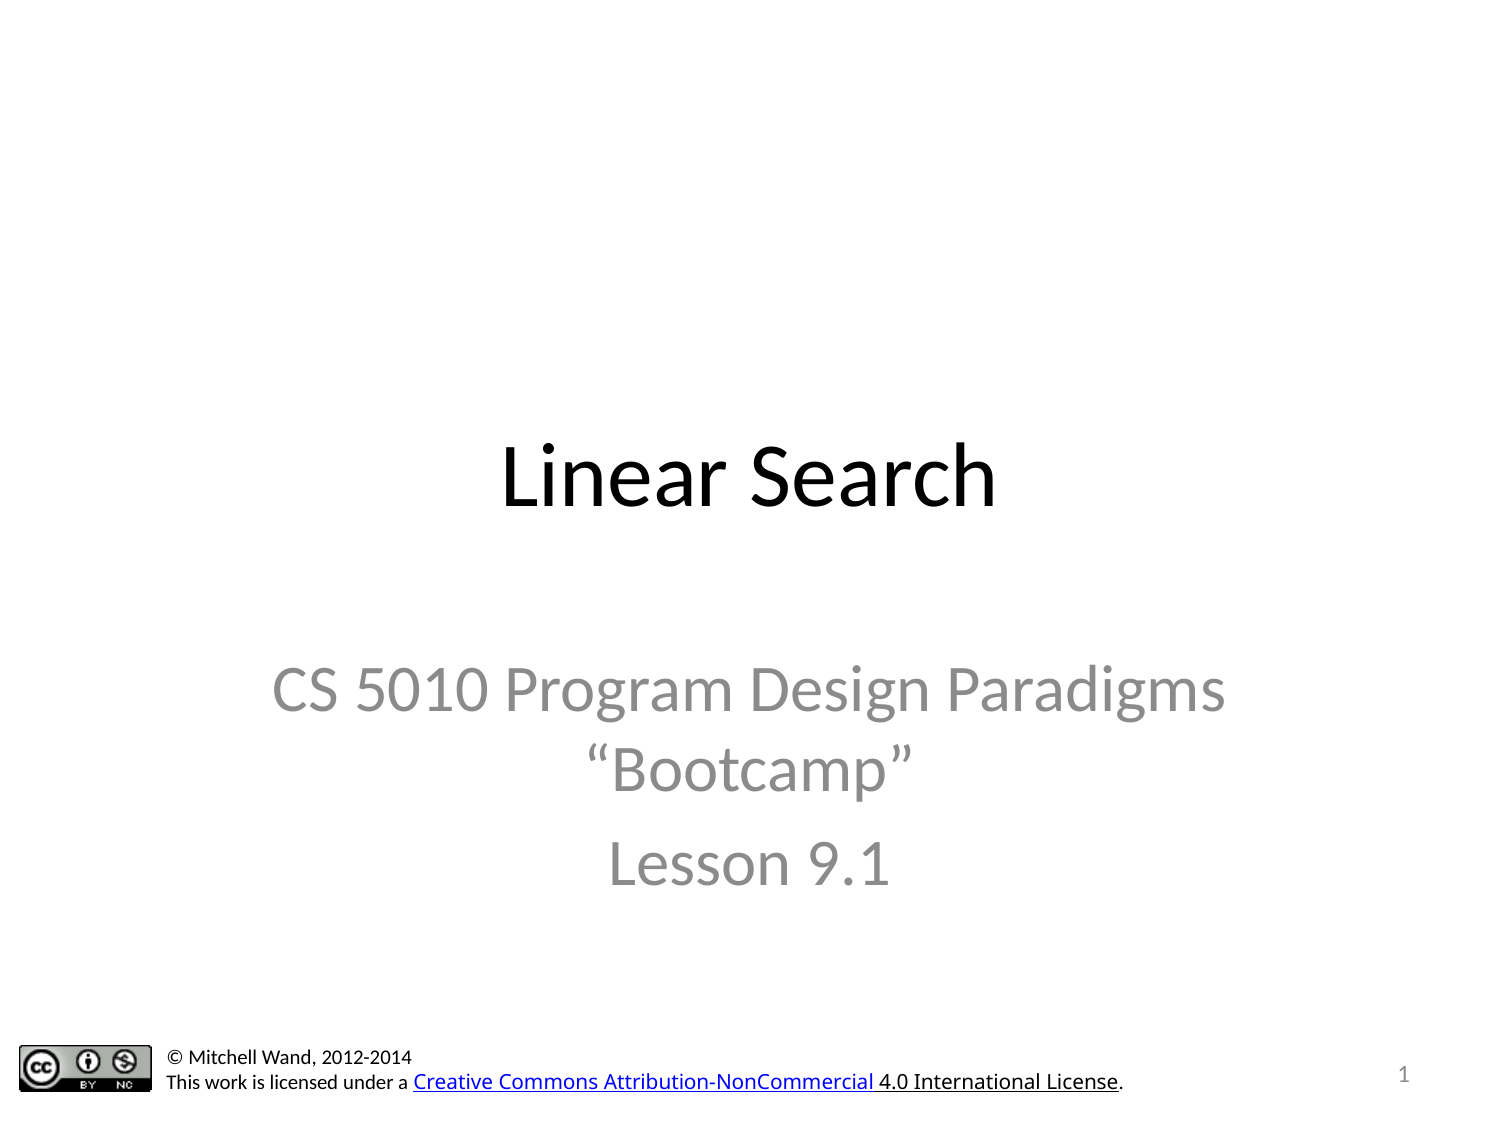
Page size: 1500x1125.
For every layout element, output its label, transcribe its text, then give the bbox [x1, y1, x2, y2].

title Linear Search [112, 349, 1388, 591]
subtitle CS 5010 Program Design Paradigms “Bootcamp” Lesson 9.1 [225, 637, 1275, 925]
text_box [19, 1035, 1481, 1102]
